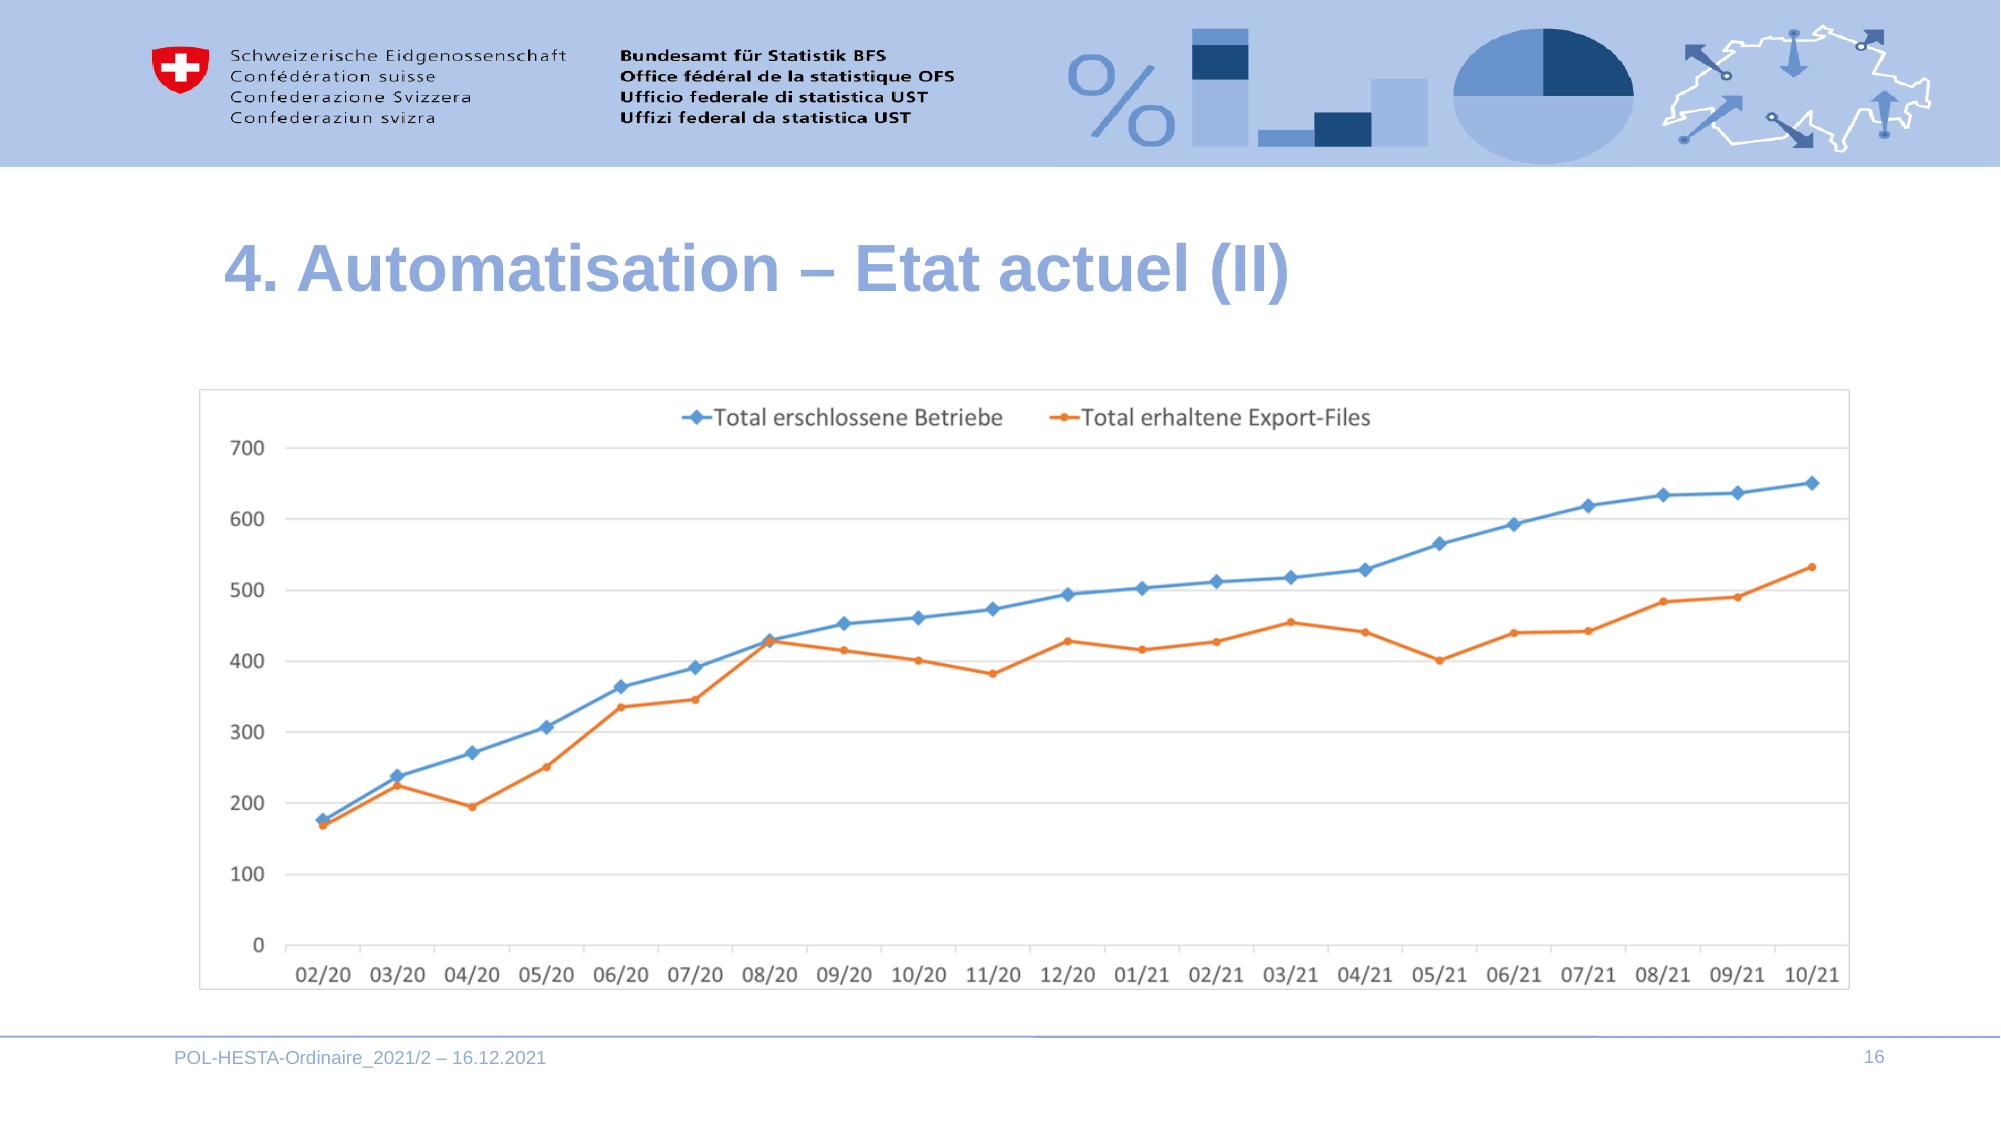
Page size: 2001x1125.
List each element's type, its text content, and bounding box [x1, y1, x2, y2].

picture [198, 389, 1850, 990]
title 4. Automatisation – Etat actuel (II) [224, 229, 1937, 306]
picture [0, 0, 2000, 167]
